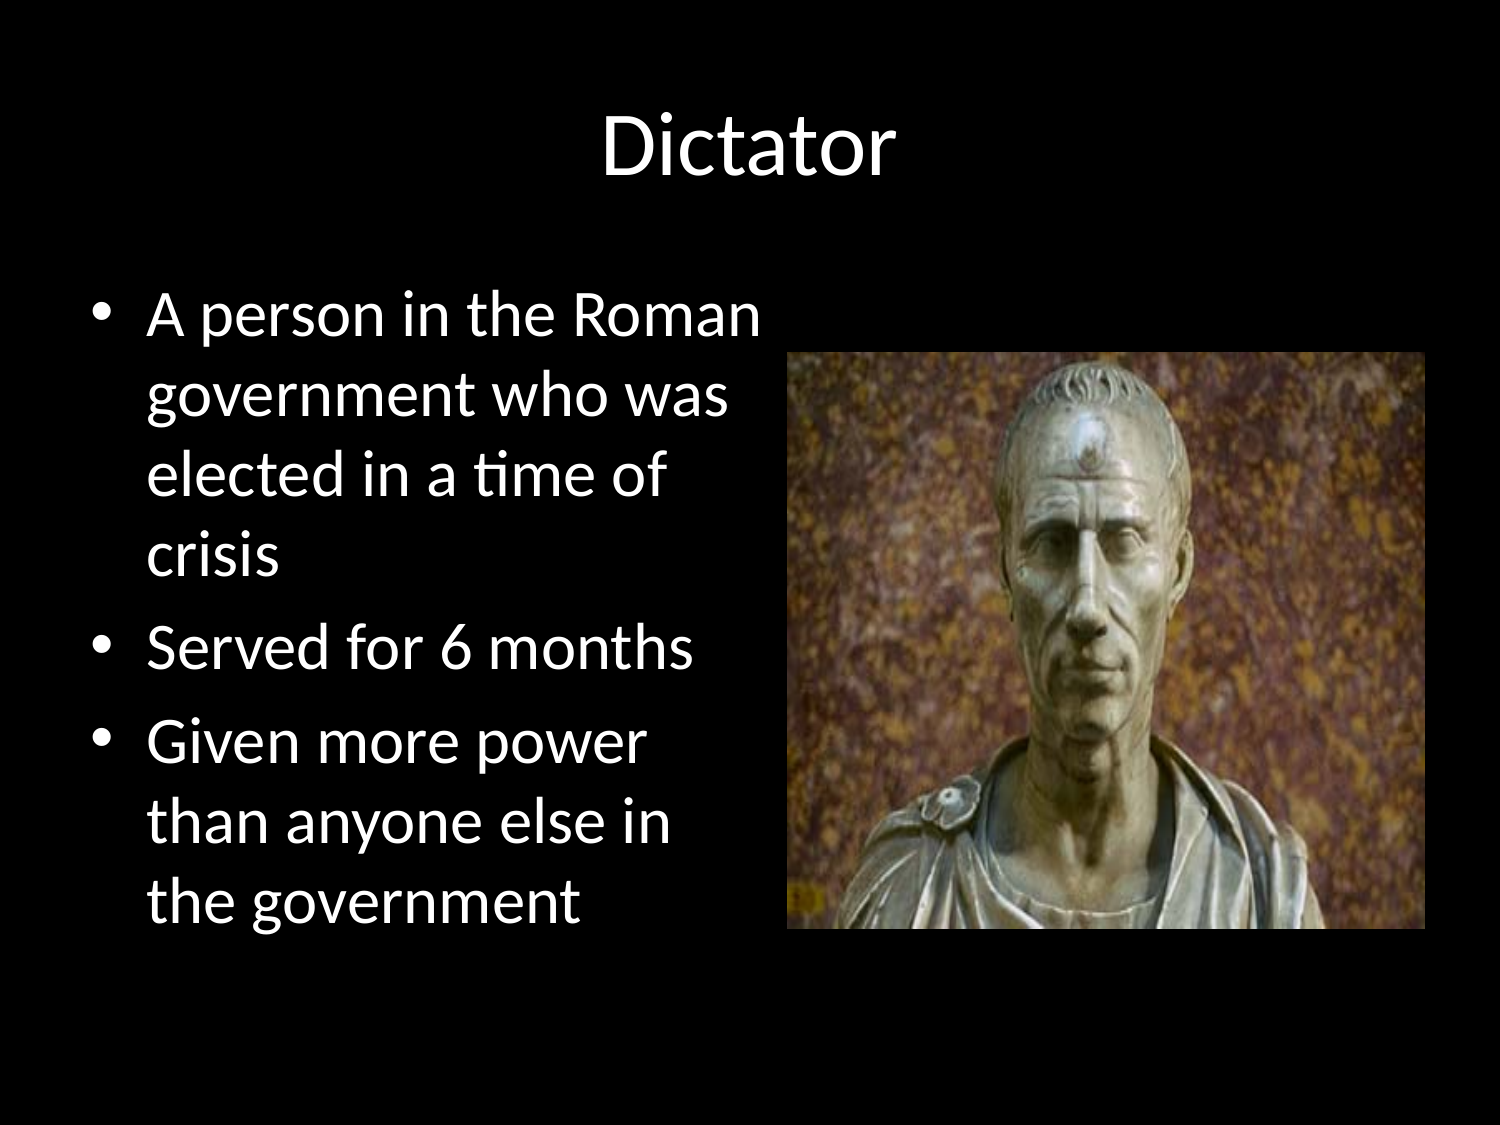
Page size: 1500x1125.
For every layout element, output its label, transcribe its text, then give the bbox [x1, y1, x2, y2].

title Dictator [75, 45, 1425, 233]
list A person in the Roman government who was elected in a time of crisis Served for 6 months Given more power than anyone else in the government [75, 262, 788, 1058]
picture [787, 352, 1426, 929]
